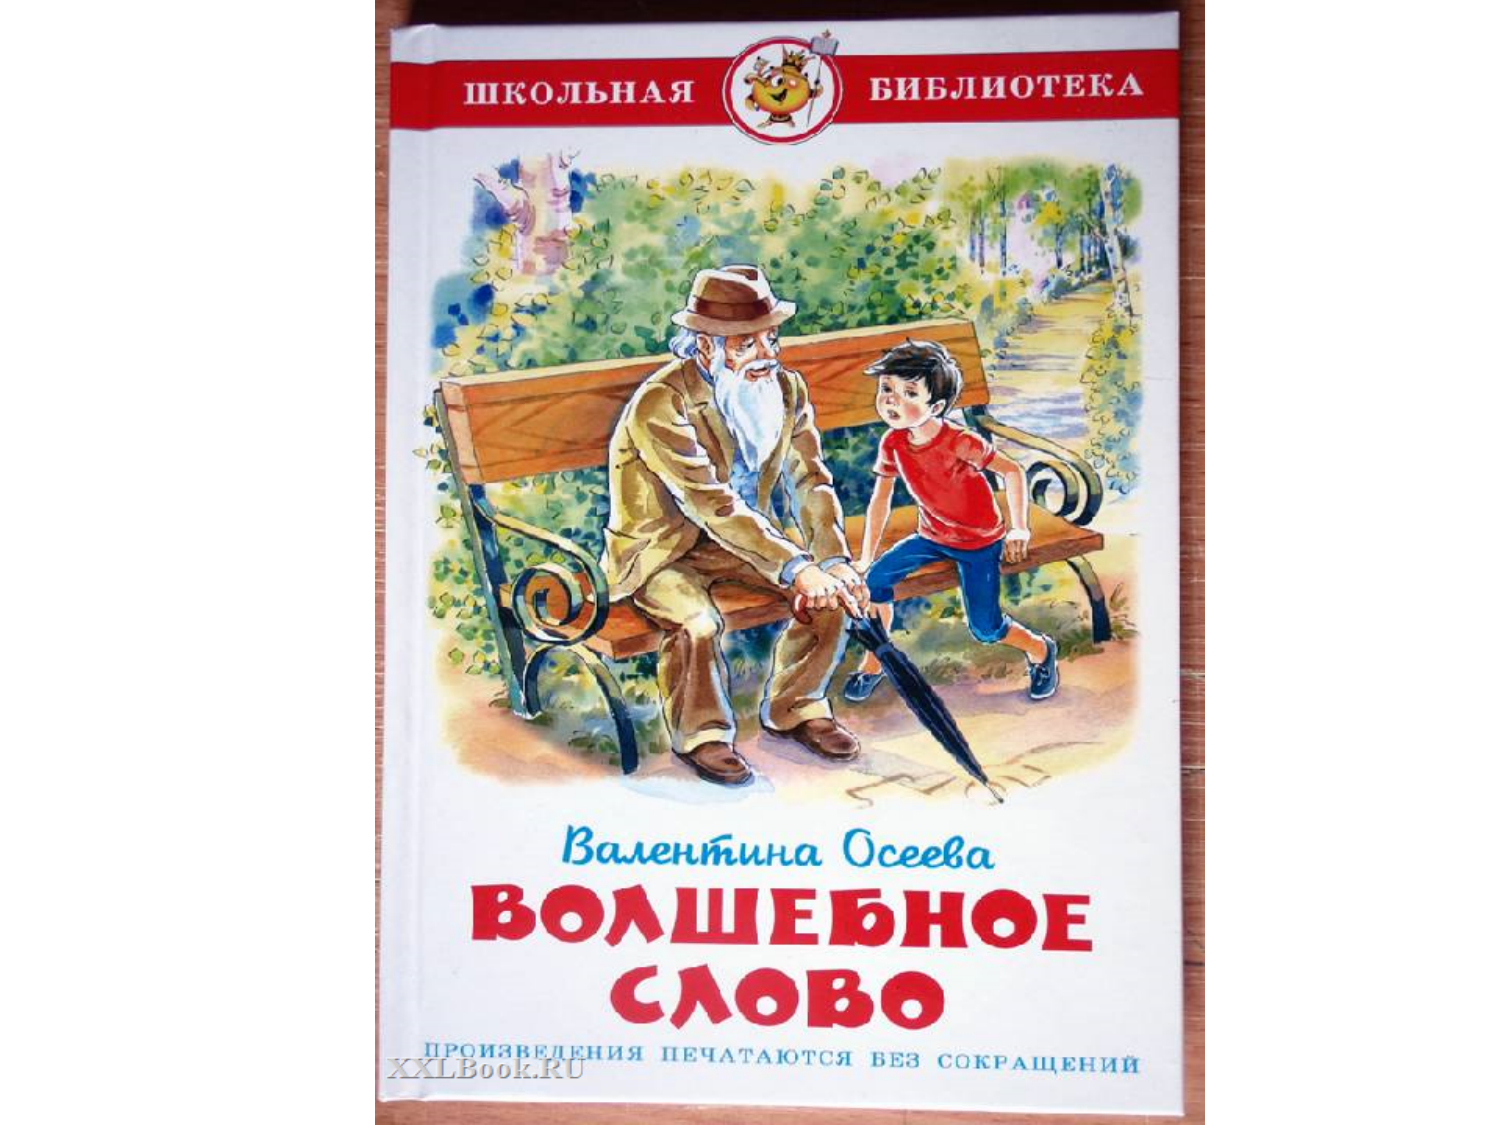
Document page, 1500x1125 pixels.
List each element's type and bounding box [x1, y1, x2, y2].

picture [374, 0, 1205, 1125]
